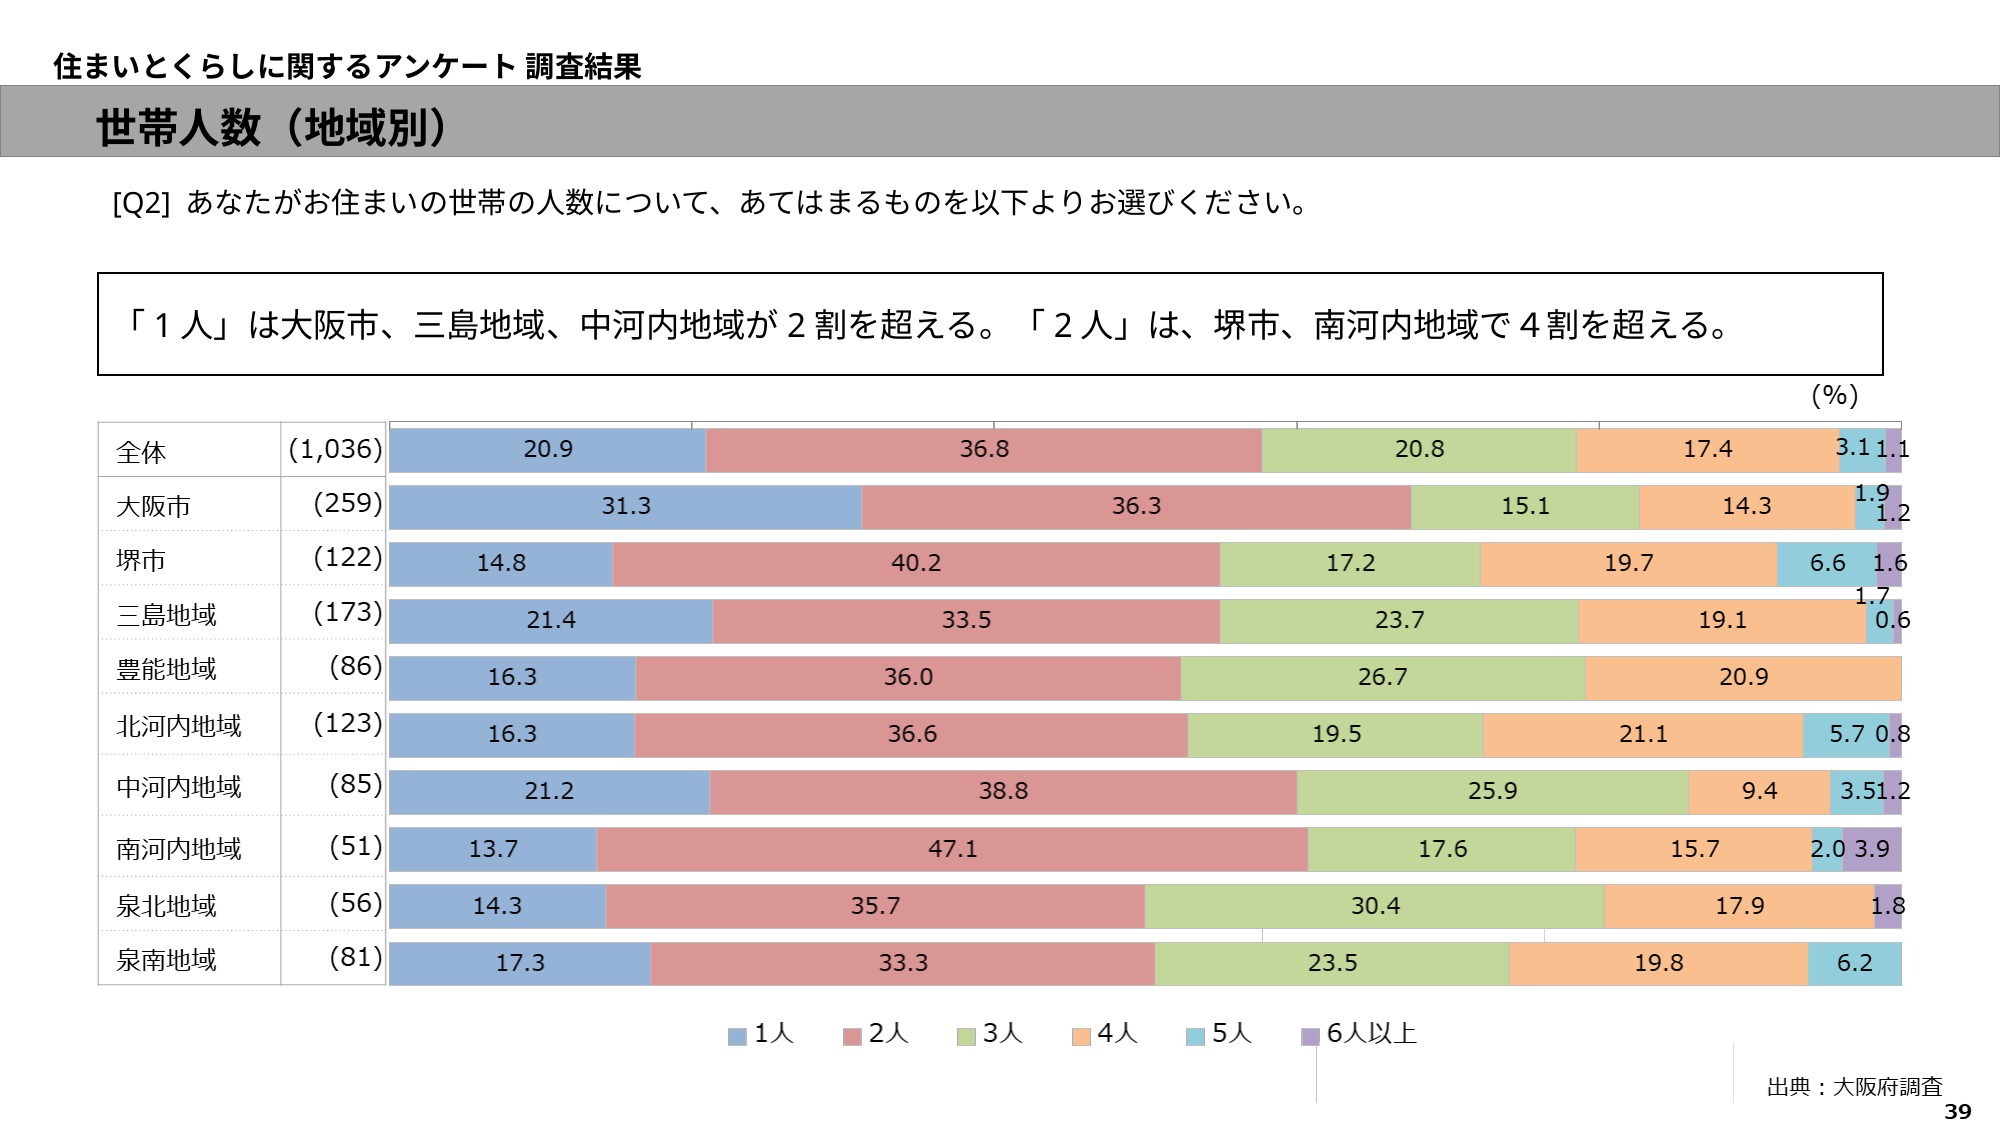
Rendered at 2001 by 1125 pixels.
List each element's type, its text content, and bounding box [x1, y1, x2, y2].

text_box 住まいとくらしに関するアンケート 調査結果 [53, 47, 1138, 83]
picture [97, 374, 1988, 1125]
text_box 世帯人数（地域別） [52, 94, 1533, 149]
text_box [Q2] あなたがお住まいの世帯の人数について、あてはまるものを以下よりお選びください。 [97, 177, 1936, 227]
text_box 「1人」は大阪市、三島地域、中河内地域が2割を超える。「2人」は、堺市、南河内地域で４割を超える。 [97, 272, 1884, 374]
text_box [0, 85, 2000, 157]
